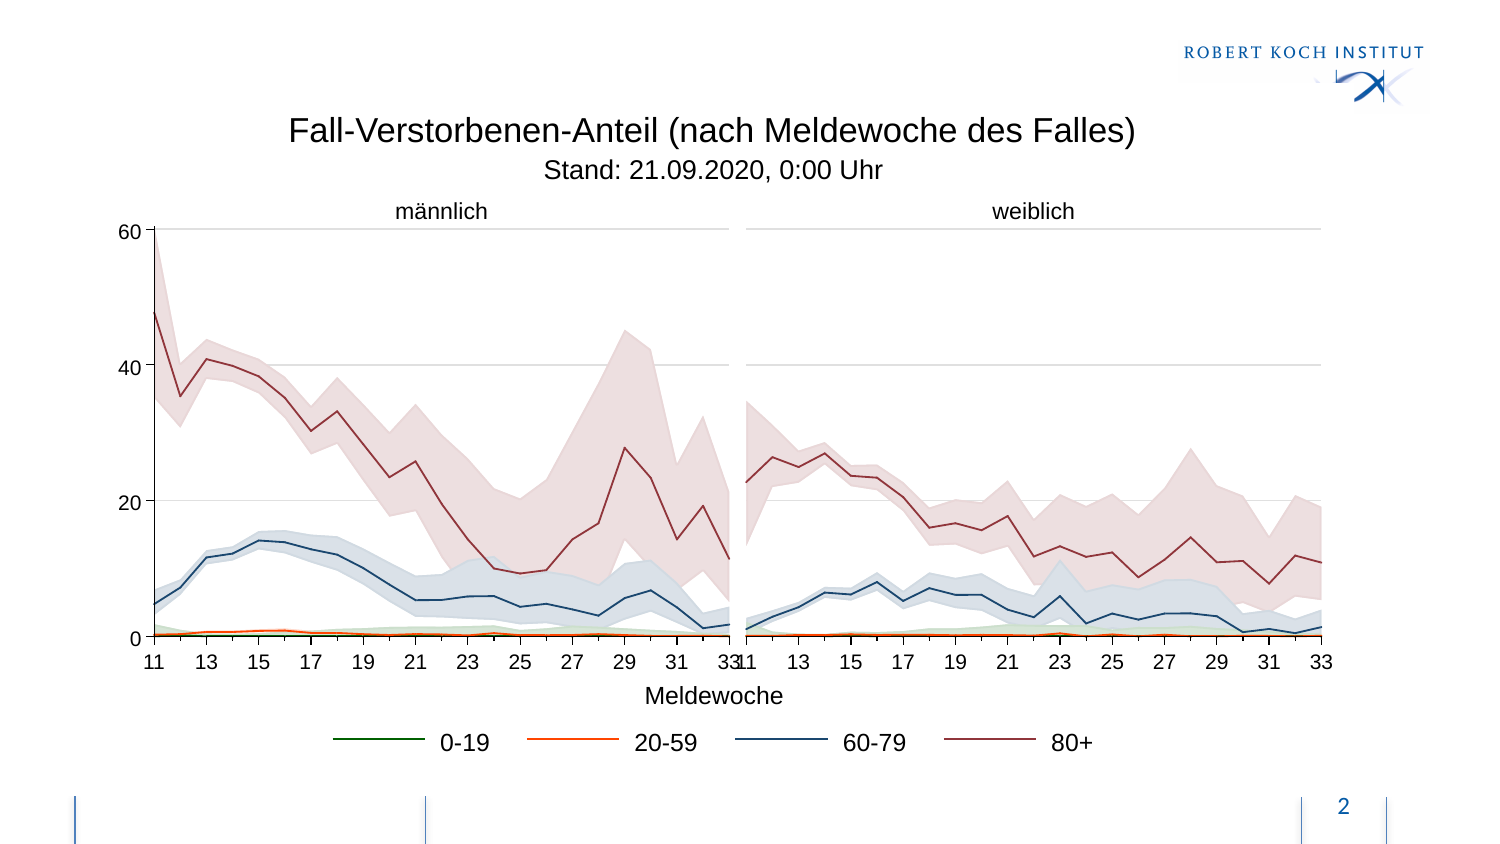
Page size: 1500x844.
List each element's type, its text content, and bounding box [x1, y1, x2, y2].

slide_number 2 [1302, 782, 1385, 827]
picture [48, 40, 1430, 796]
